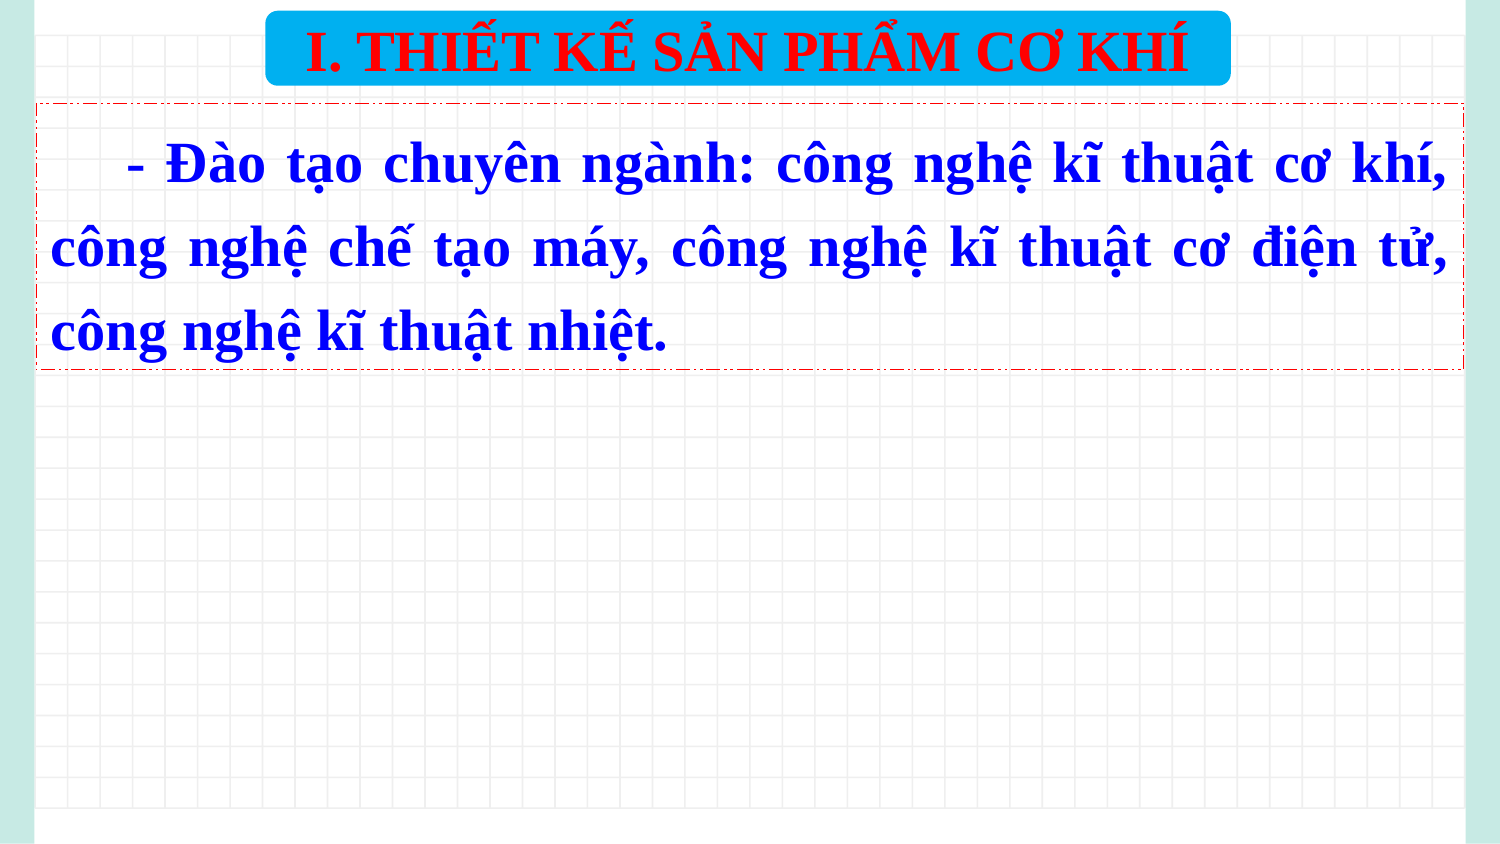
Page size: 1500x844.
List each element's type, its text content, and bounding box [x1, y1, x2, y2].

text_box - Đào tạo chuyên ngành: công nghệ kĩ thuật cơ khí, công nghệ chế tạo máy, công nghệ kĩ thuật cơ điện tử, công nghệ kĩ thuật nhiệt. [36, 103, 1464, 370]
text_box I. THIẾT KẾ SẢN PHẨM CƠ KHÍ [263, 8, 1233, 88]
